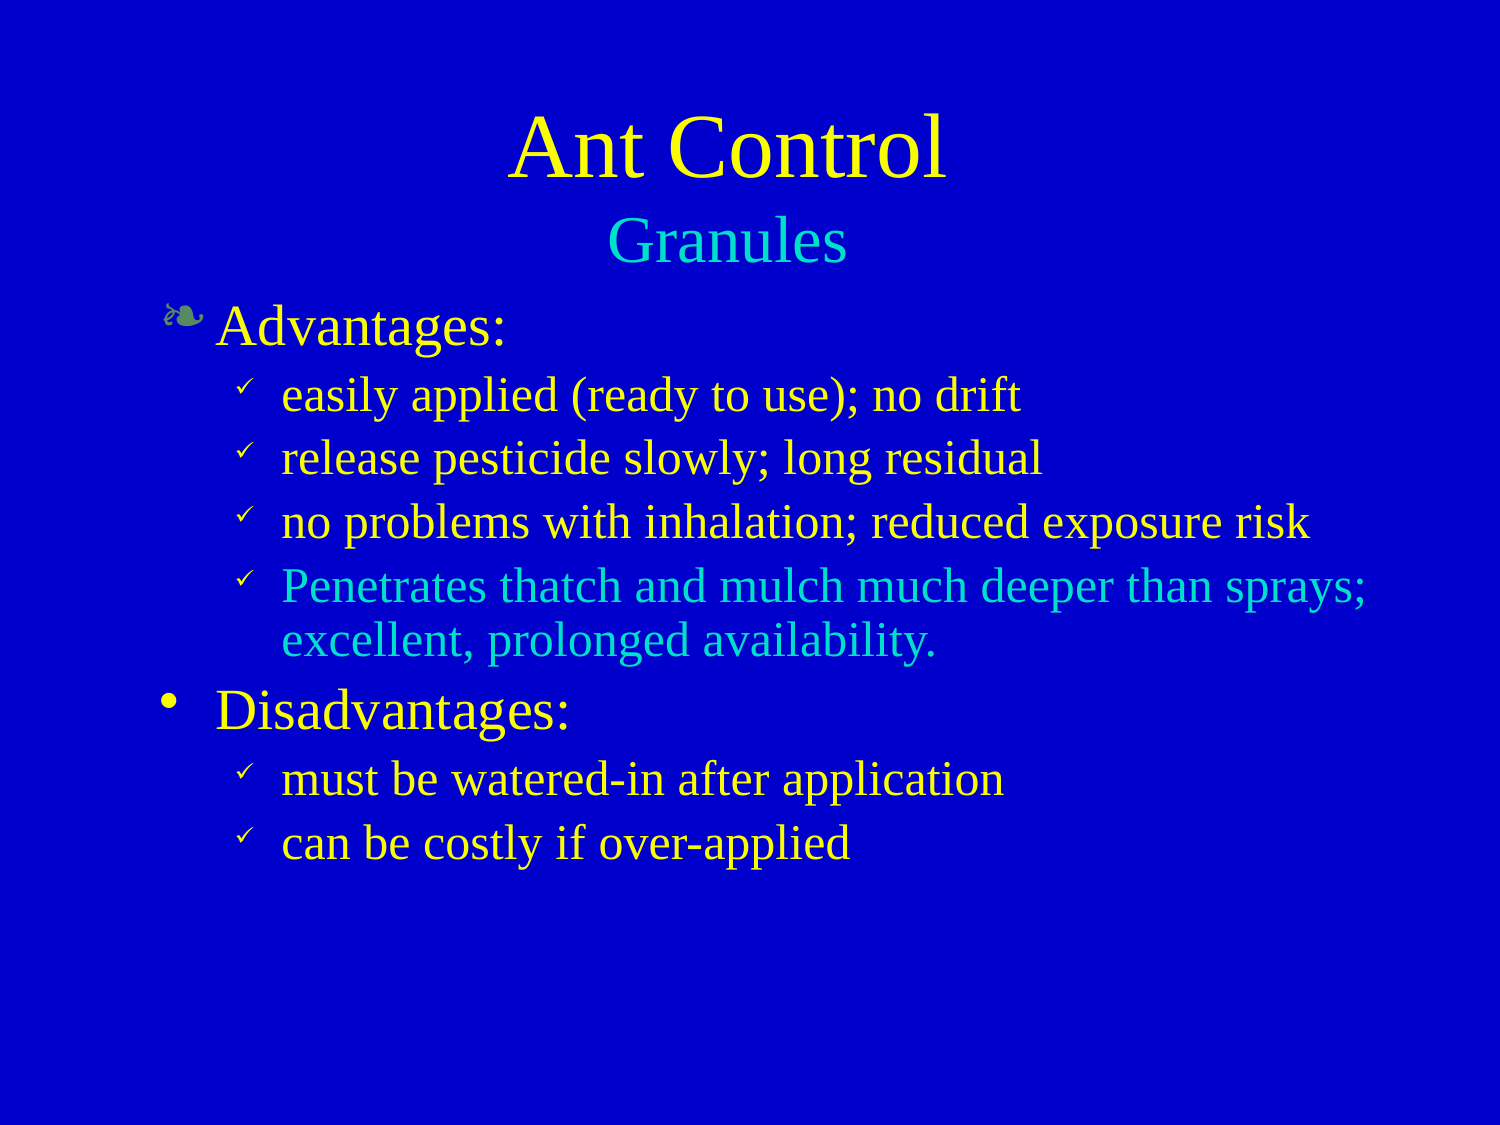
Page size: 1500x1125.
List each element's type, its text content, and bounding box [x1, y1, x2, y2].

list Advantages: easily applied (ready to use); no drift release pesticide slowly; long residual no problems with inhalation; reduced exposure risk Penetrates thatch and mulch much deeper than sprays; excellent, prolonged availability. Disadvantages: must be watered-in after application can be costly if over-applied [144, 287, 1423, 938]
text_box Ant Control Granules [455, 87, 1000, 275]
